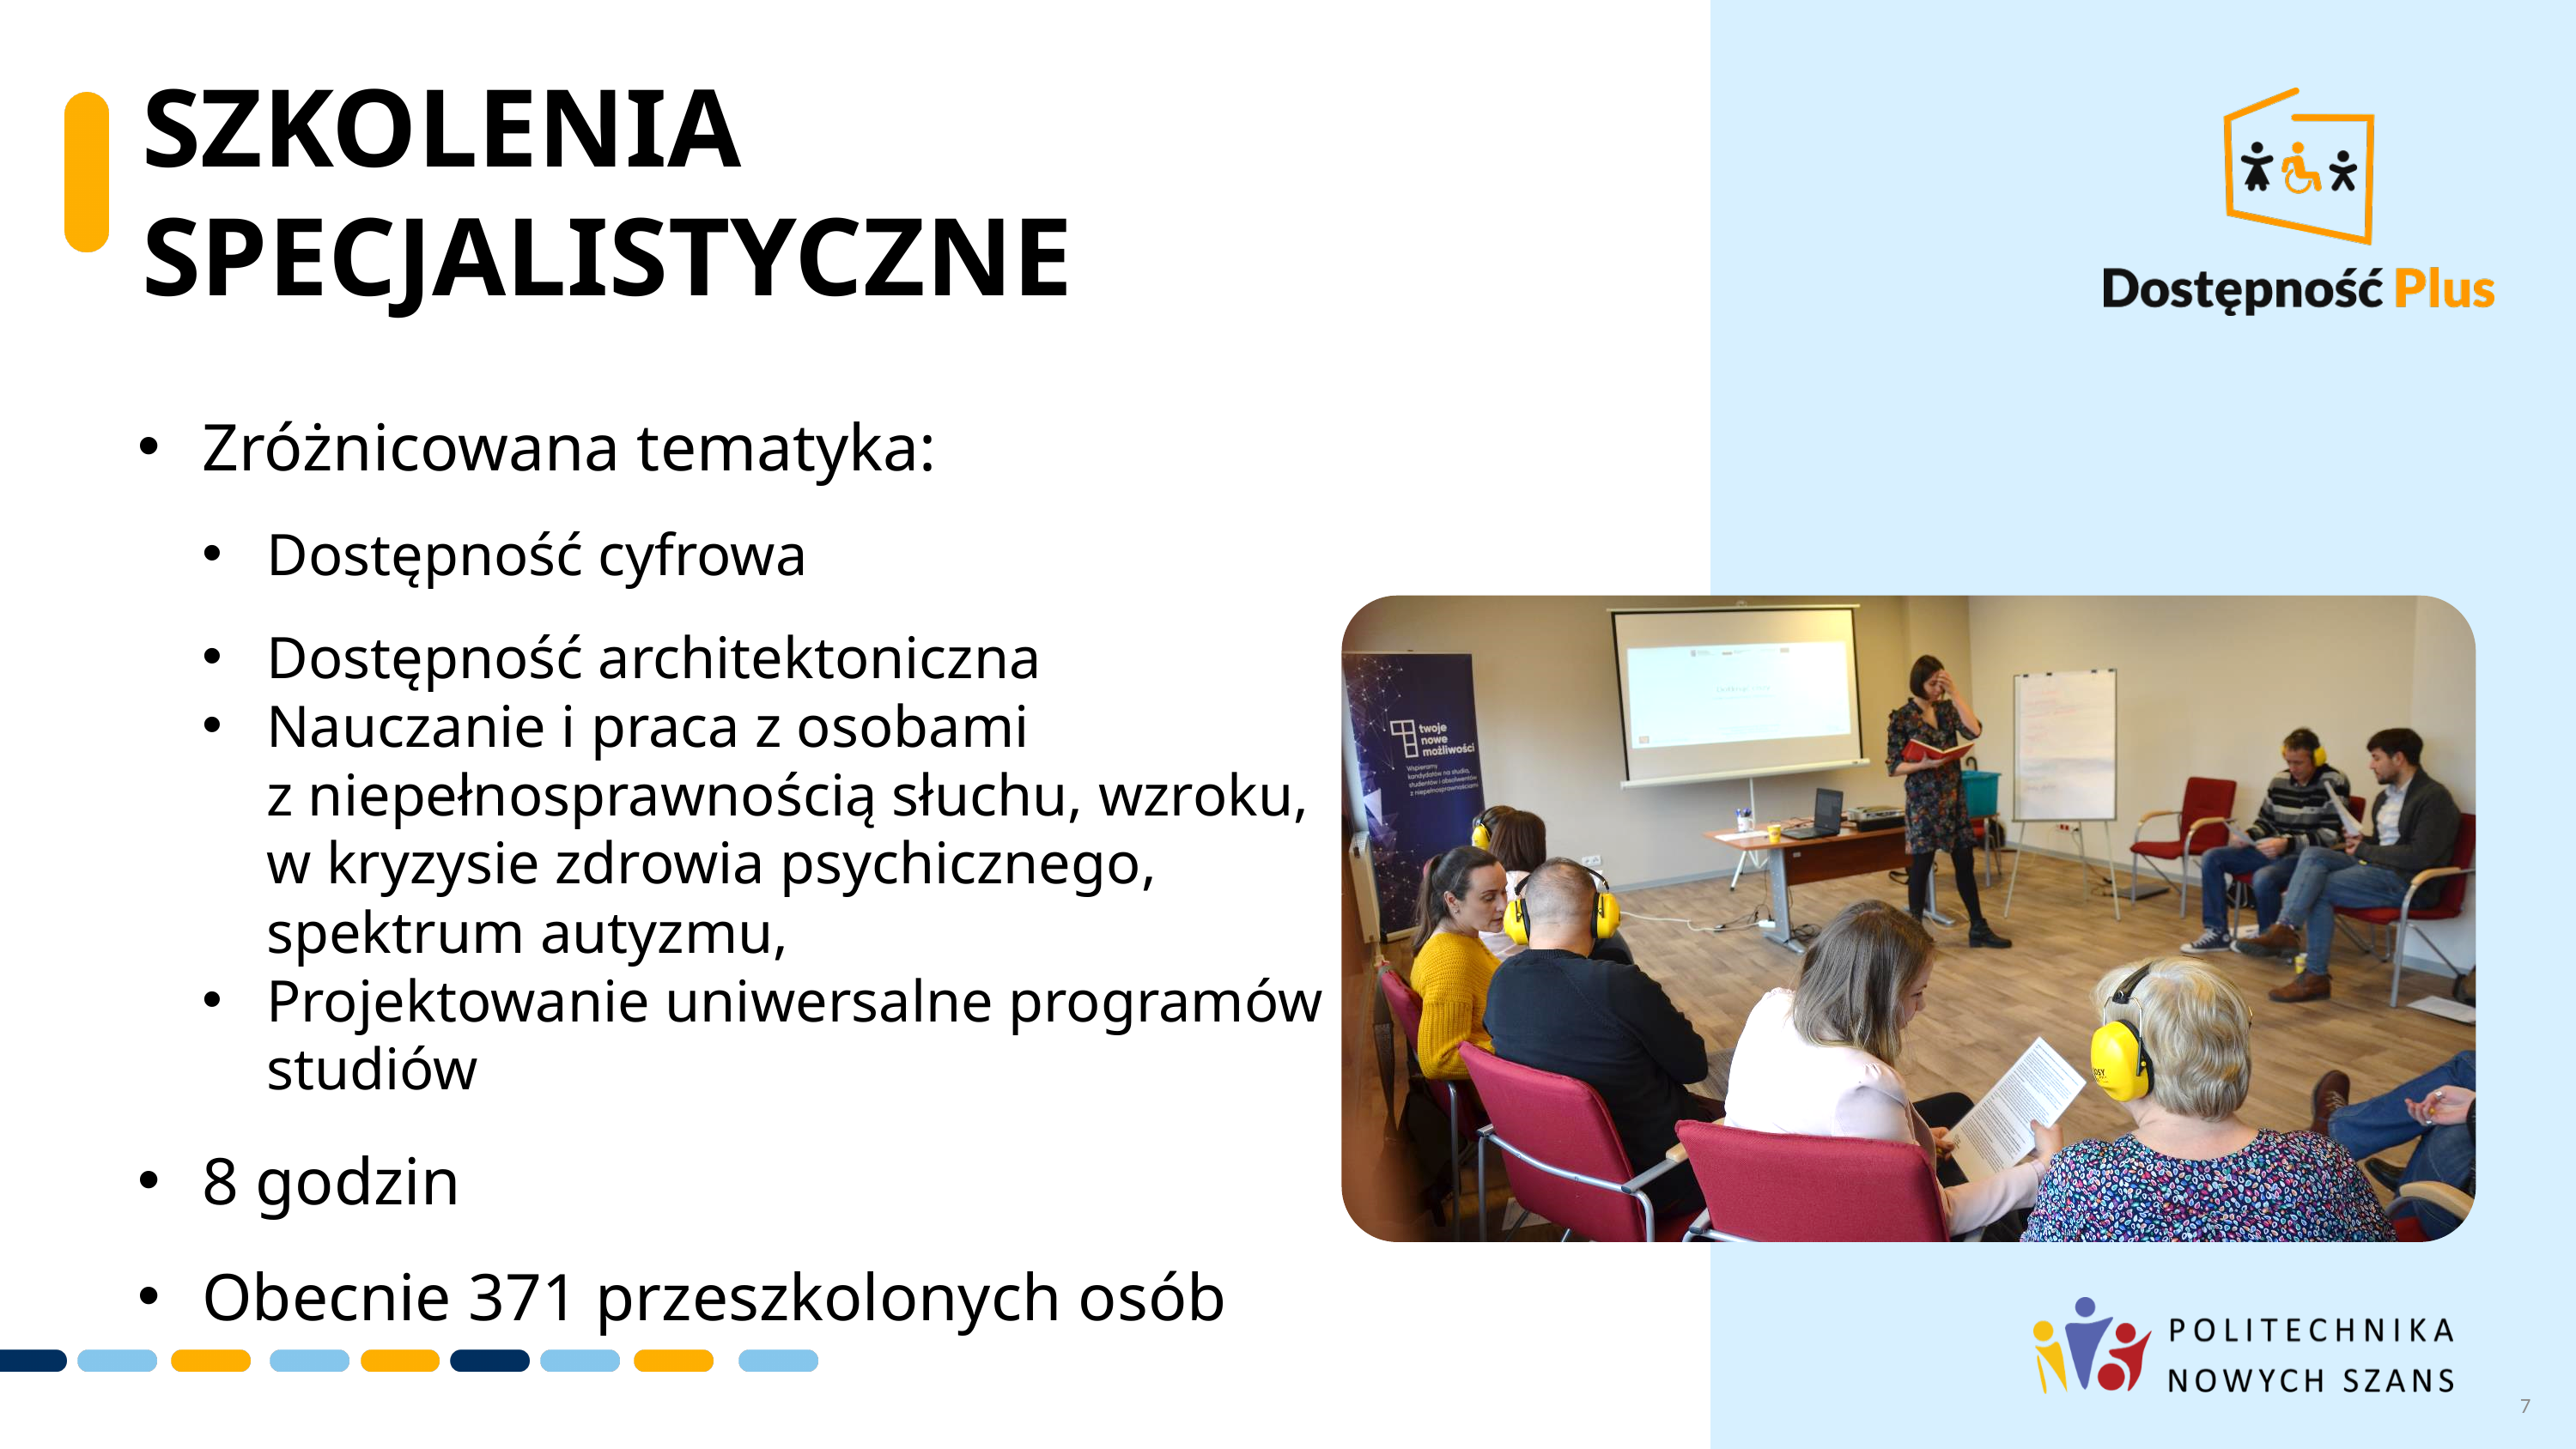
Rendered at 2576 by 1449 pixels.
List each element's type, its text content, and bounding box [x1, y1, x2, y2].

picture [270, 1350, 349, 1372]
picture [451, 1350, 530, 1372]
picture [78, 1350, 157, 1372]
picture [172, 1350, 251, 1372]
picture [739, 1350, 818, 1372]
text_box Zróżnicowana tematyka: Dostępność cyfrowa Dostępność architektoniczna Nauczanie i praca z osobami z niepełnosprawnością słuchu, wzroku, w kryzysie zdrowia psychicznego, w spektrum autyzmu, Projektowanie uniwersalne programów studiów 8 godzin Obecnie 371 przeszkolonych osób [9, 367, 1534, 1334]
title Szkolenia Specjalistyczne [129, 39, 1653, 338]
picture [2032, 1297, 2453, 1395]
picture [64, 92, 109, 252]
picture [0, 1350, 67, 1372]
picture [2104, 88, 2494, 316]
slide_number 7 [2243, 1379, 2544, 1431]
picture [361, 1350, 440, 1372]
picture [1341, 595, 2476, 1243]
picture [635, 1350, 714, 1372]
picture [541, 1350, 620, 1372]
